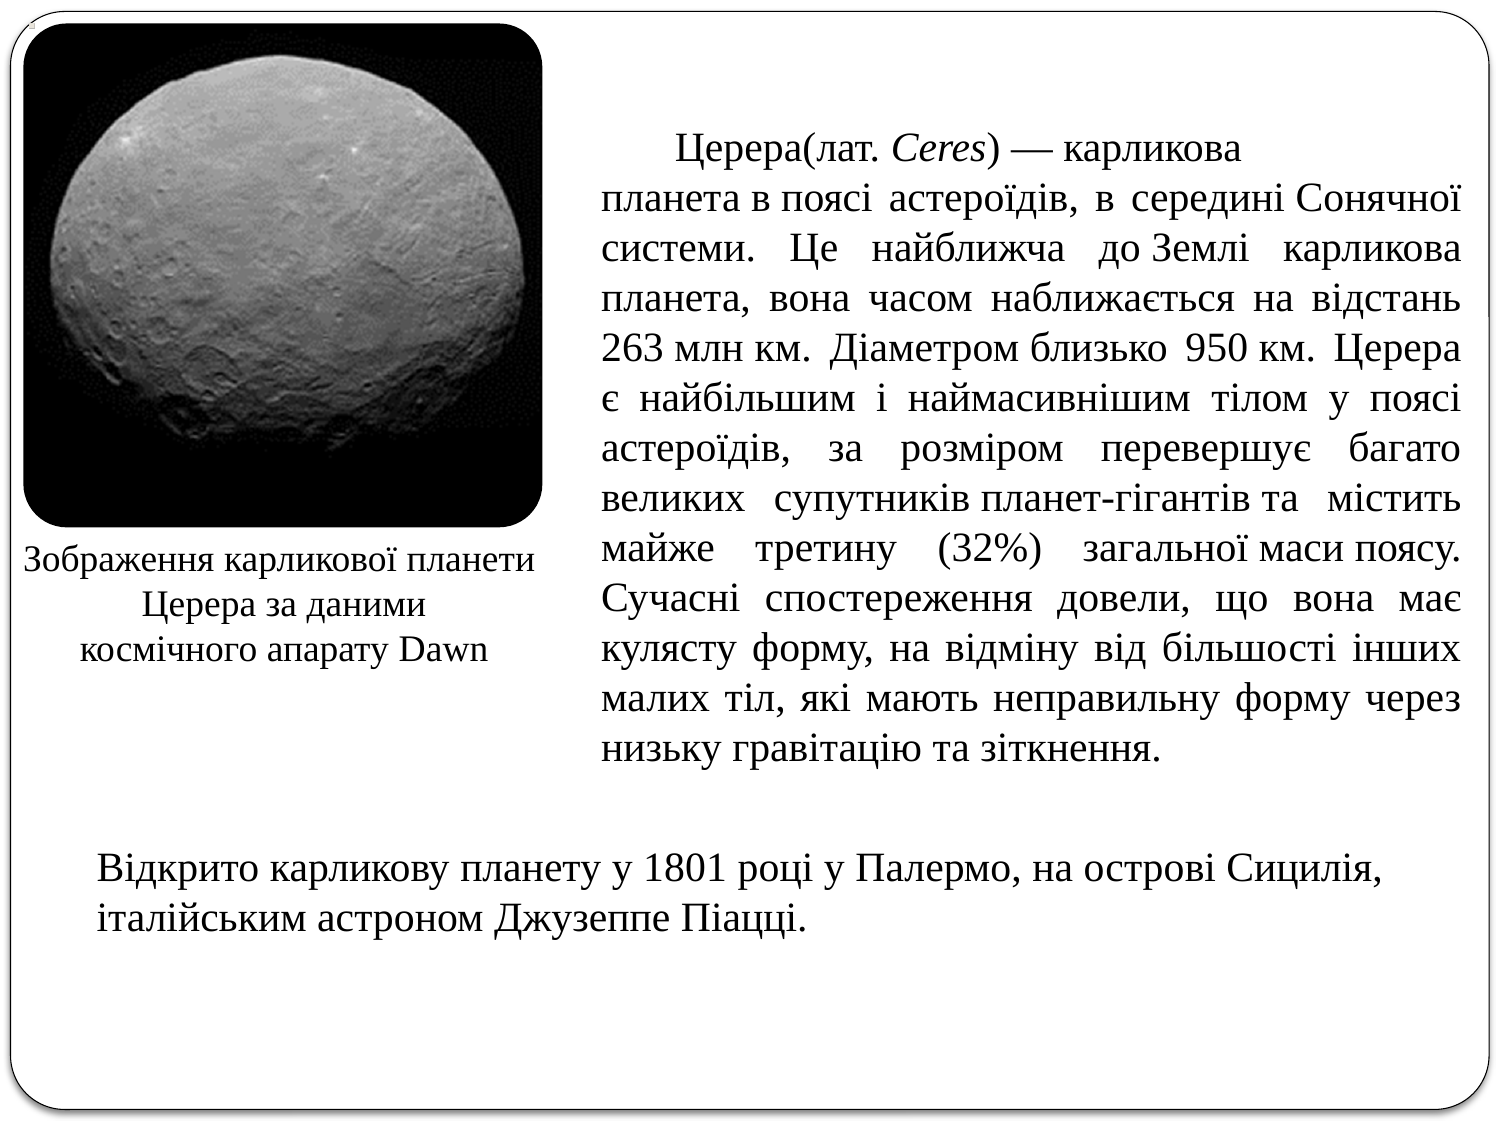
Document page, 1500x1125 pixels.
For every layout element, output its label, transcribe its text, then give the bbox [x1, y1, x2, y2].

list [23, 23, 543, 528]
text_box Церера(лат. Ceres) — карликова планета в поясі астероїдів, в середині Сонячної системи. Це найближча до Землі карликова планета, вона часом наближається на відстань 263 млн км. Діаметром близько 950 км. Церера є найбільшим і наймасивнішим тілом у поясі астероїдів, за розміром перевершує багато великих супутників планет-гігантів та містить майже третину (32%) загальної маси поясу. Сучасні спостереження довели, що вона має кулясту форму, на відміну від більшості інших малих тіл, які мають неправильну форму через низьку гравітацію та зіткнення. [585, 112, 1477, 778]
text_box Зображення карликової планети Церера за даними космічного апарату Dawn [8, 527, 551, 677]
text_box Відкрито карликову планету у 1801 році у Палермо, на острові Сицилія, італійським астроном Джузеппе Піацці. [81, 831, 1477, 947]
